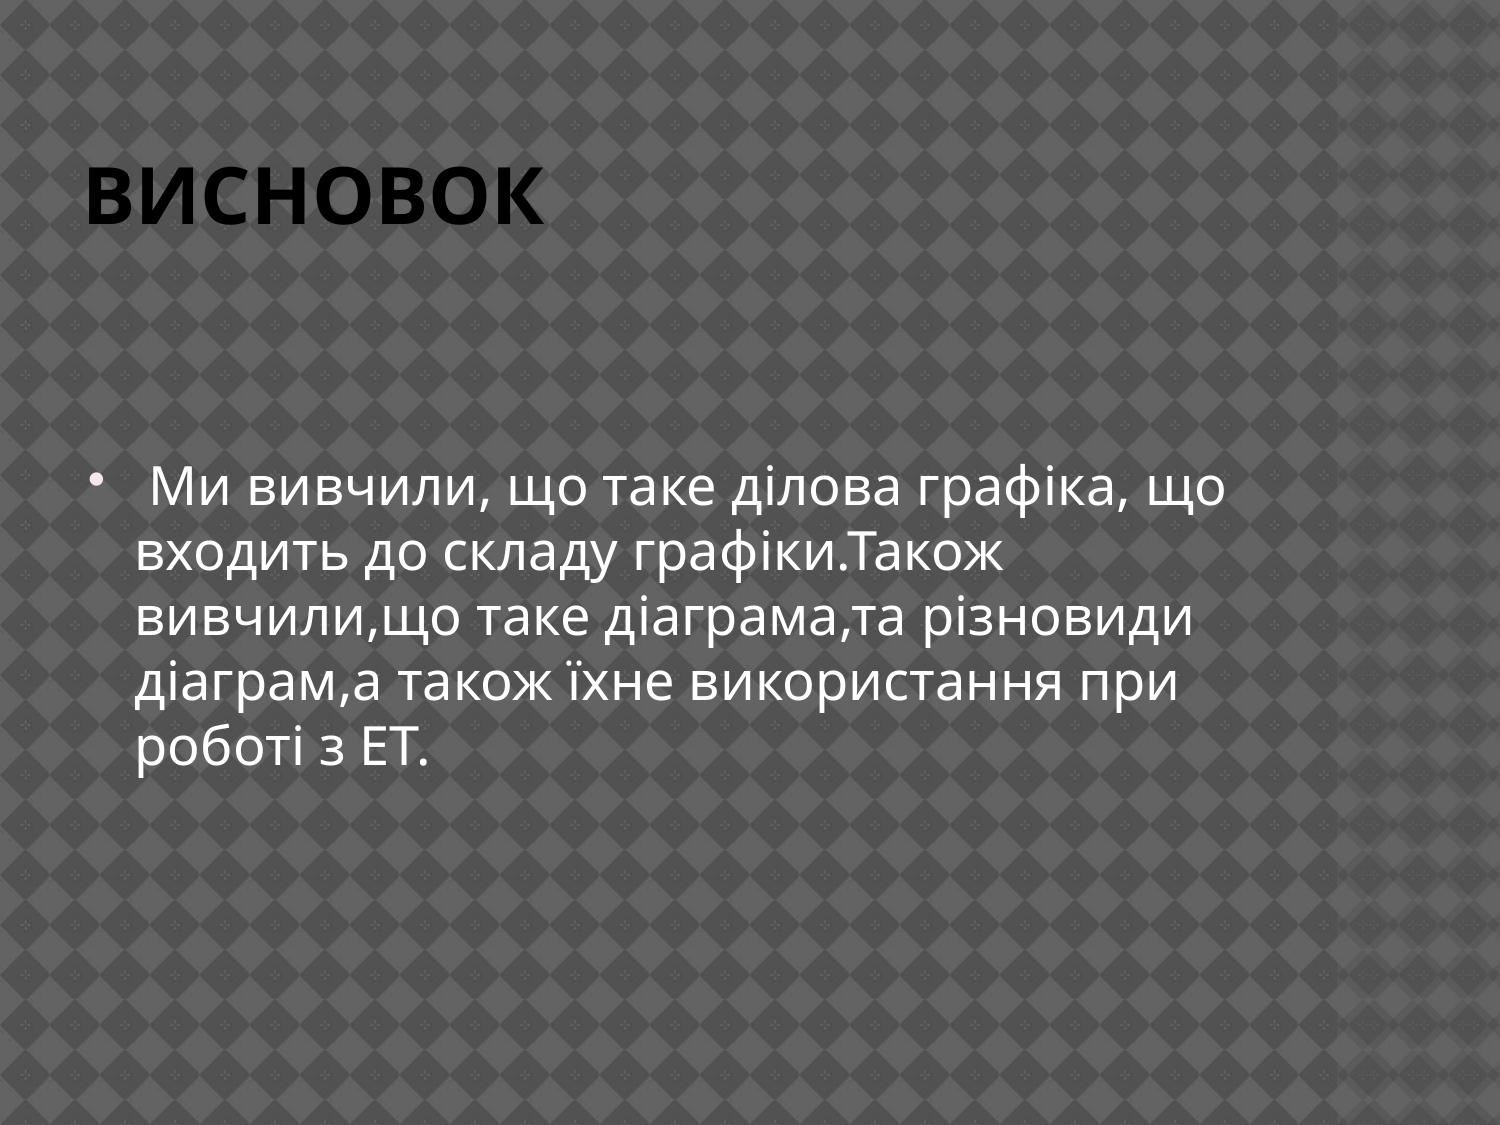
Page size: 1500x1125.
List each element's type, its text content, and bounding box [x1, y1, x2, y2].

list Ми вивчили, що таке дiлова графiка, що входить до складу графiки.Також вивчили,що таке дiаграма,та рiзновиди дiаграм,а також їхне використання при роботi з ЕТ. [75, 444, 1263, 1059]
title Висновок [75, 52, 1263, 240]
